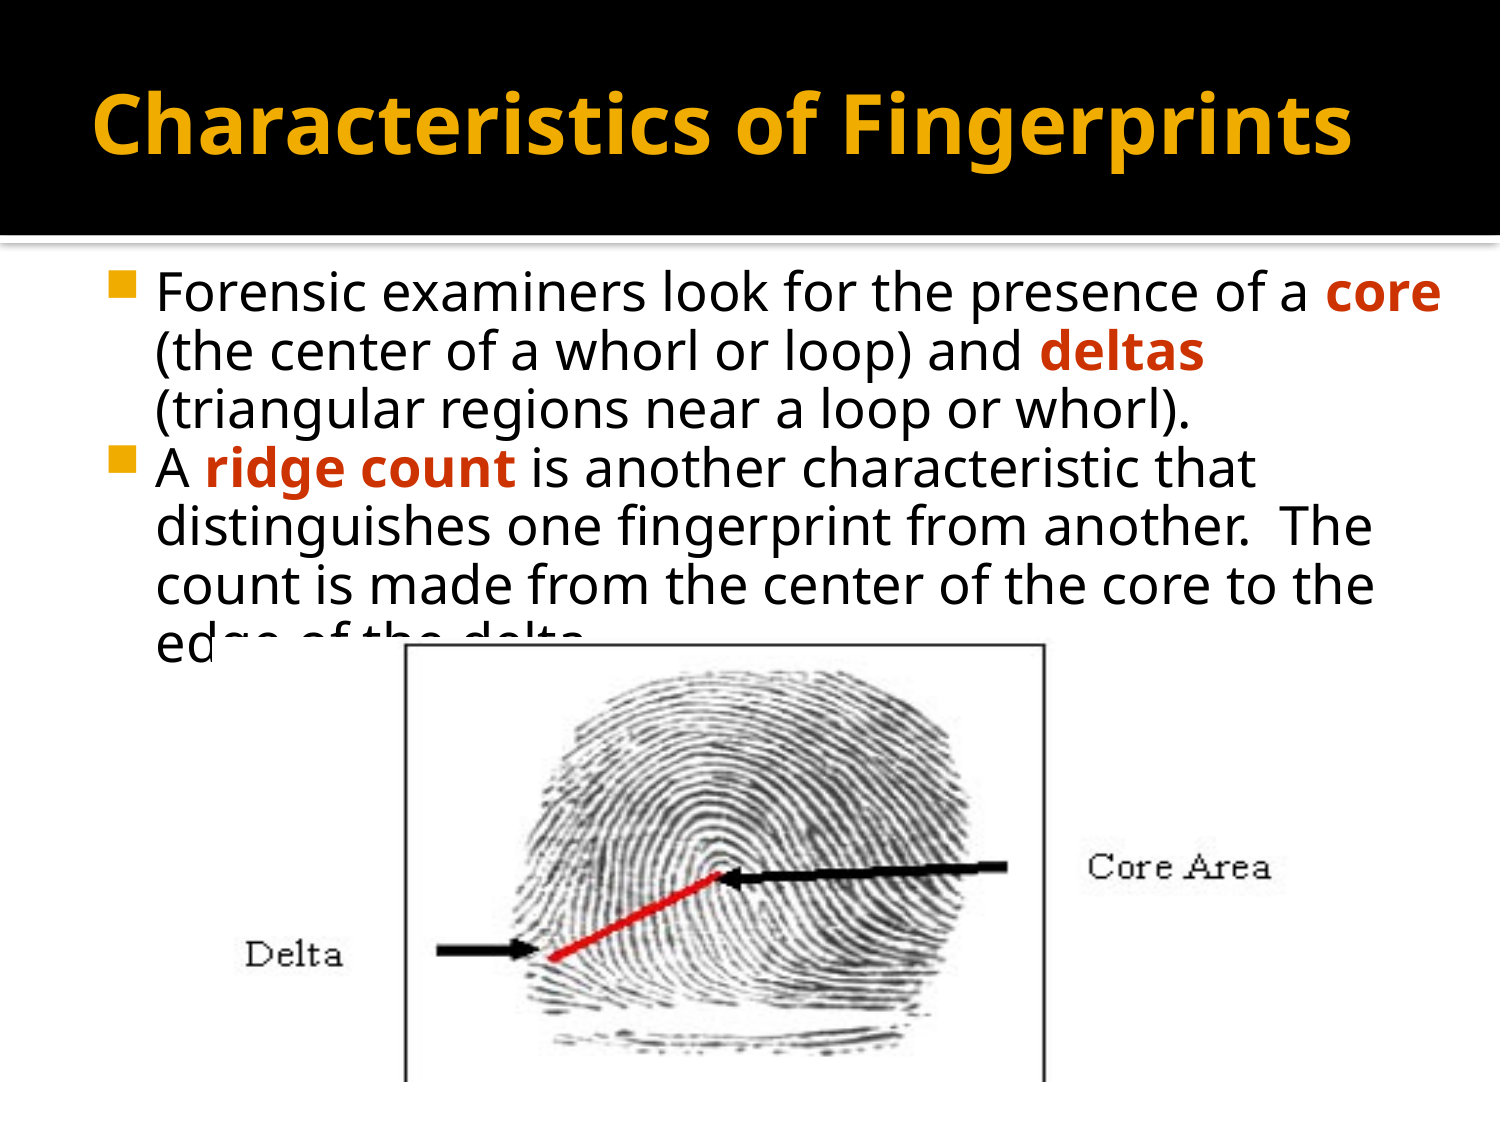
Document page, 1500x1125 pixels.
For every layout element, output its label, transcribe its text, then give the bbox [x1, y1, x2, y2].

list Forensic examiners look for the presence of a core (the center of a whorl or loop) and deltas (triangular regions near a loop or whorl). A ridge count is another characteristic that distinguishes one fingerprint from another. The count is made from the center of the core to the edge of the delta. [75, 249, 1463, 725]
picture [212, 637, 1313, 1082]
title Characteristics of Fingerprints [75, 38, 1425, 203]
